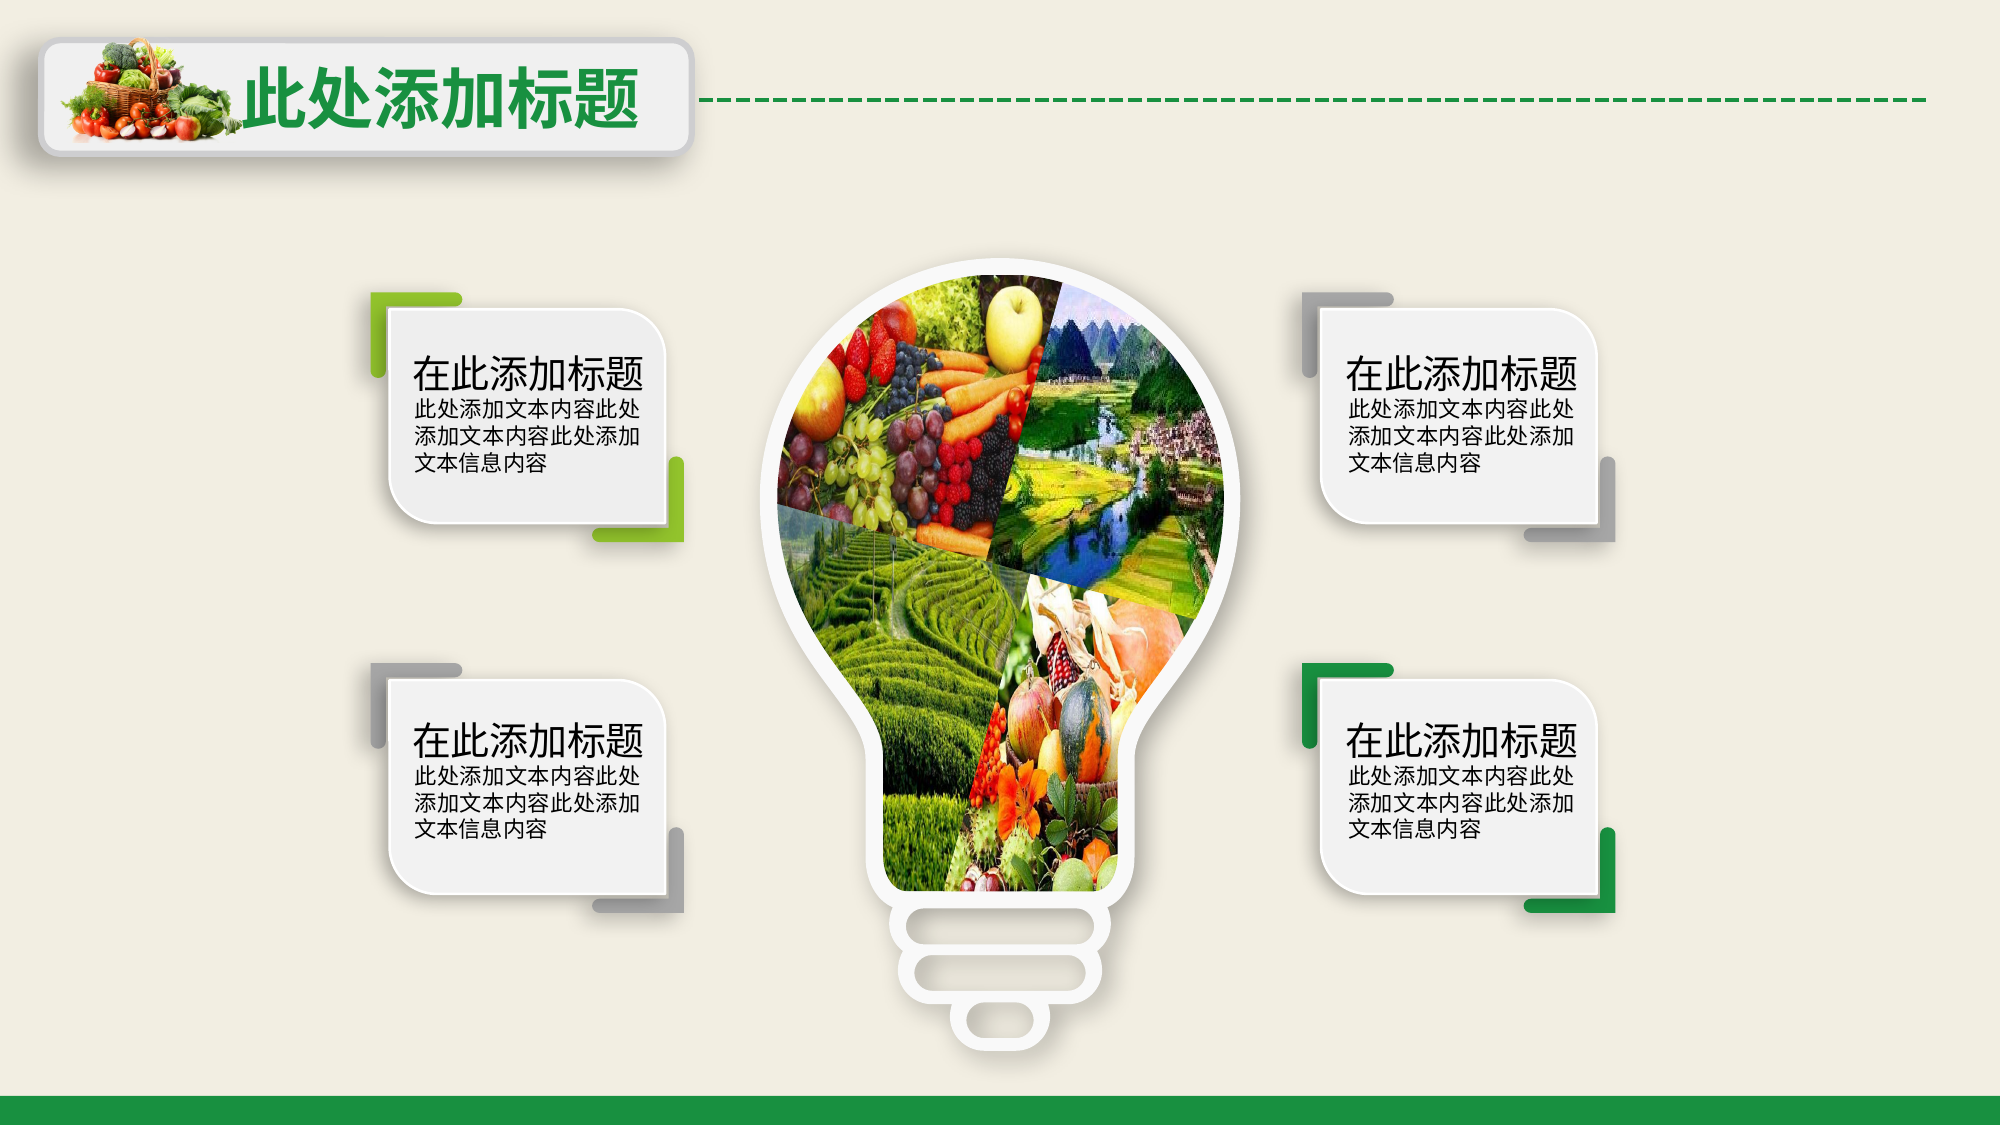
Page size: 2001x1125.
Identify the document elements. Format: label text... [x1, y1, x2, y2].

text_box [1302, 662, 1616, 913]
picture [41, 28, 251, 143]
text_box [1330, 709, 1630, 852]
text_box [759, 258, 1241, 1051]
text_box 此处添加标题 [225, 49, 656, 145]
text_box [1330, 342, 1630, 485]
text_box [0, 1095, 2000, 1125]
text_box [1302, 292, 1616, 543]
text_box [251, 40, 692, 100]
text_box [370, 662, 684, 913]
text_box [43, 101, 692, 154]
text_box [397, 342, 699, 485]
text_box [397, 709, 699, 852]
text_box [370, 292, 684, 543]
